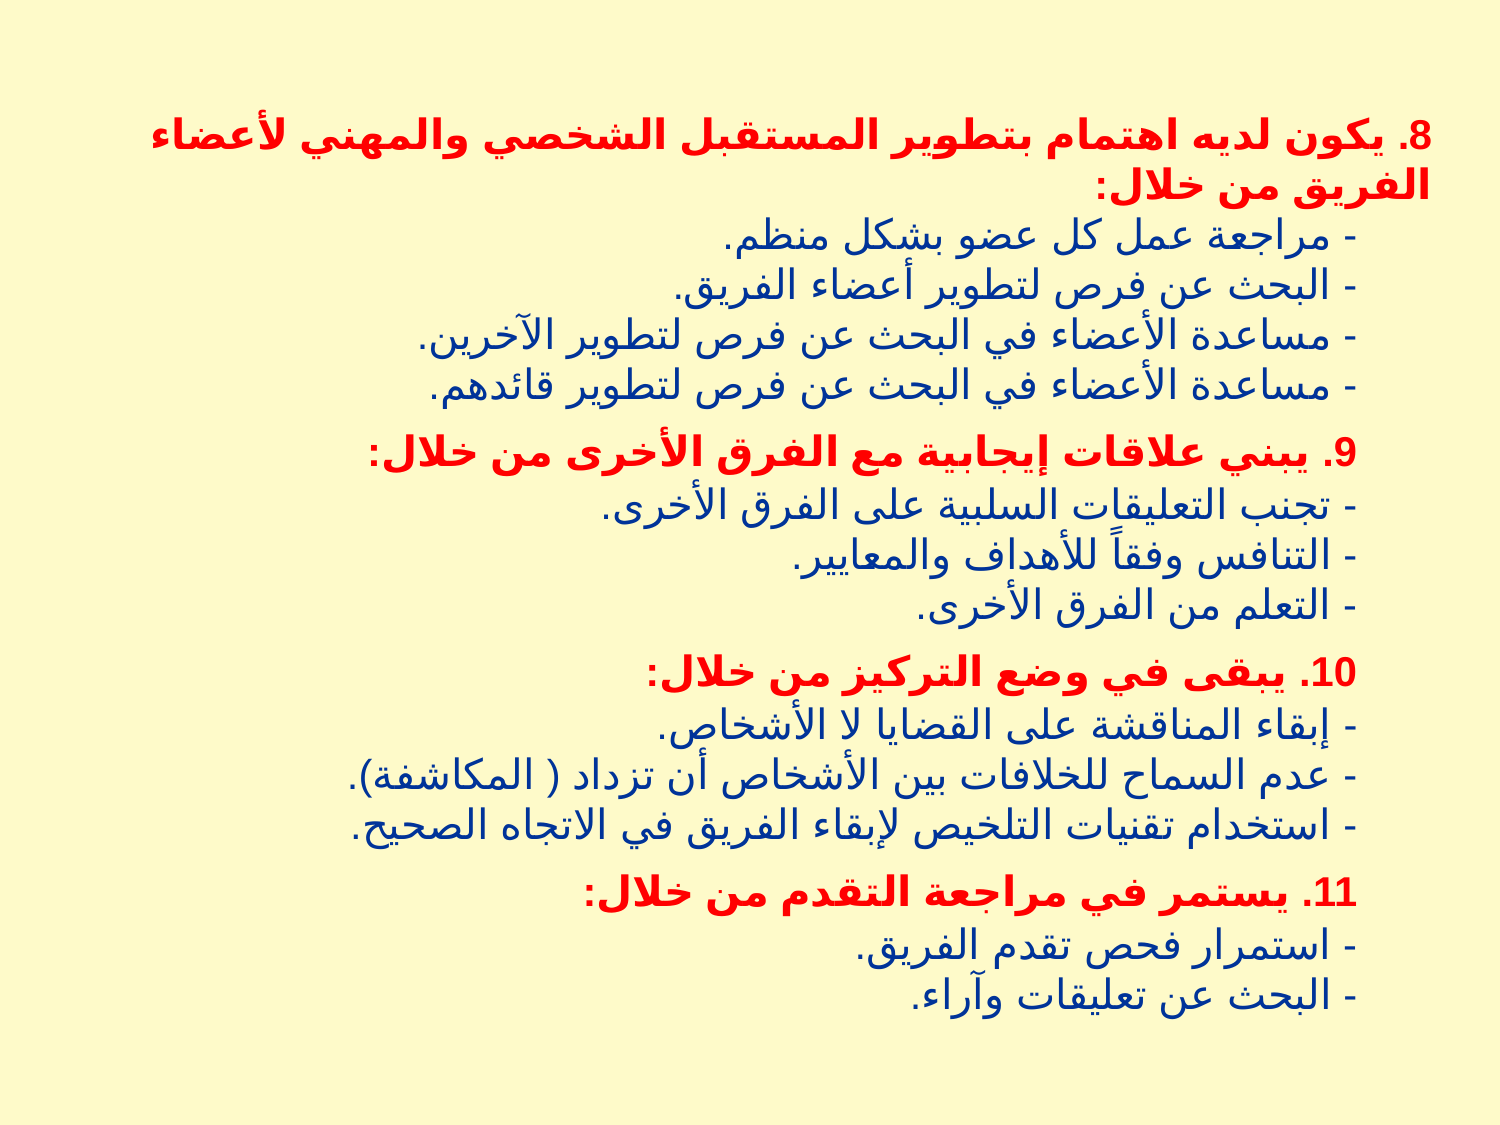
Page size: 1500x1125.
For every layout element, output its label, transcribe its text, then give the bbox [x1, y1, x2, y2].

text_box 8. يكون لديه اهتمام بتطوير المستقبل الشخصي والمهني لأعضاء الفريق من خلال: - مراجعة عمل كل عضو بشكل منظم. - البحث عن فرص لتطوير أعضاء الفريق. - مساعدة الأعضاء في البحث عن فرص لتطوير الآخرين. - مساعدة الأعضاء في البحث عن فرص لتطوير قائدهم. 9. يبني علاقات إيجابية مع الفرق الأخرى من خلال: - تجنب التعليقات السلبية على الفرق الأخرى. - التنافس وفقاً للأهداف والمعايير. - التعلم من الفرق الأخرى. 10. يبقى في وضع التركيز من خلال: - إبقاء المناقشة على القضايا لا الأشخاص. - عدم السماح للخلافات بين الأشخاص أن تزداد ( المكاشفة). - استخدام تقنيات التلخيص لإبقاء الفريق في الاتجاه الصحيح. 11. يستمر في مراجعة التقدم من خلال: - استمرار فحص تقدم الفريق. - البحث عن تعليقات وآراء. [41, 100, 1447, 1026]
